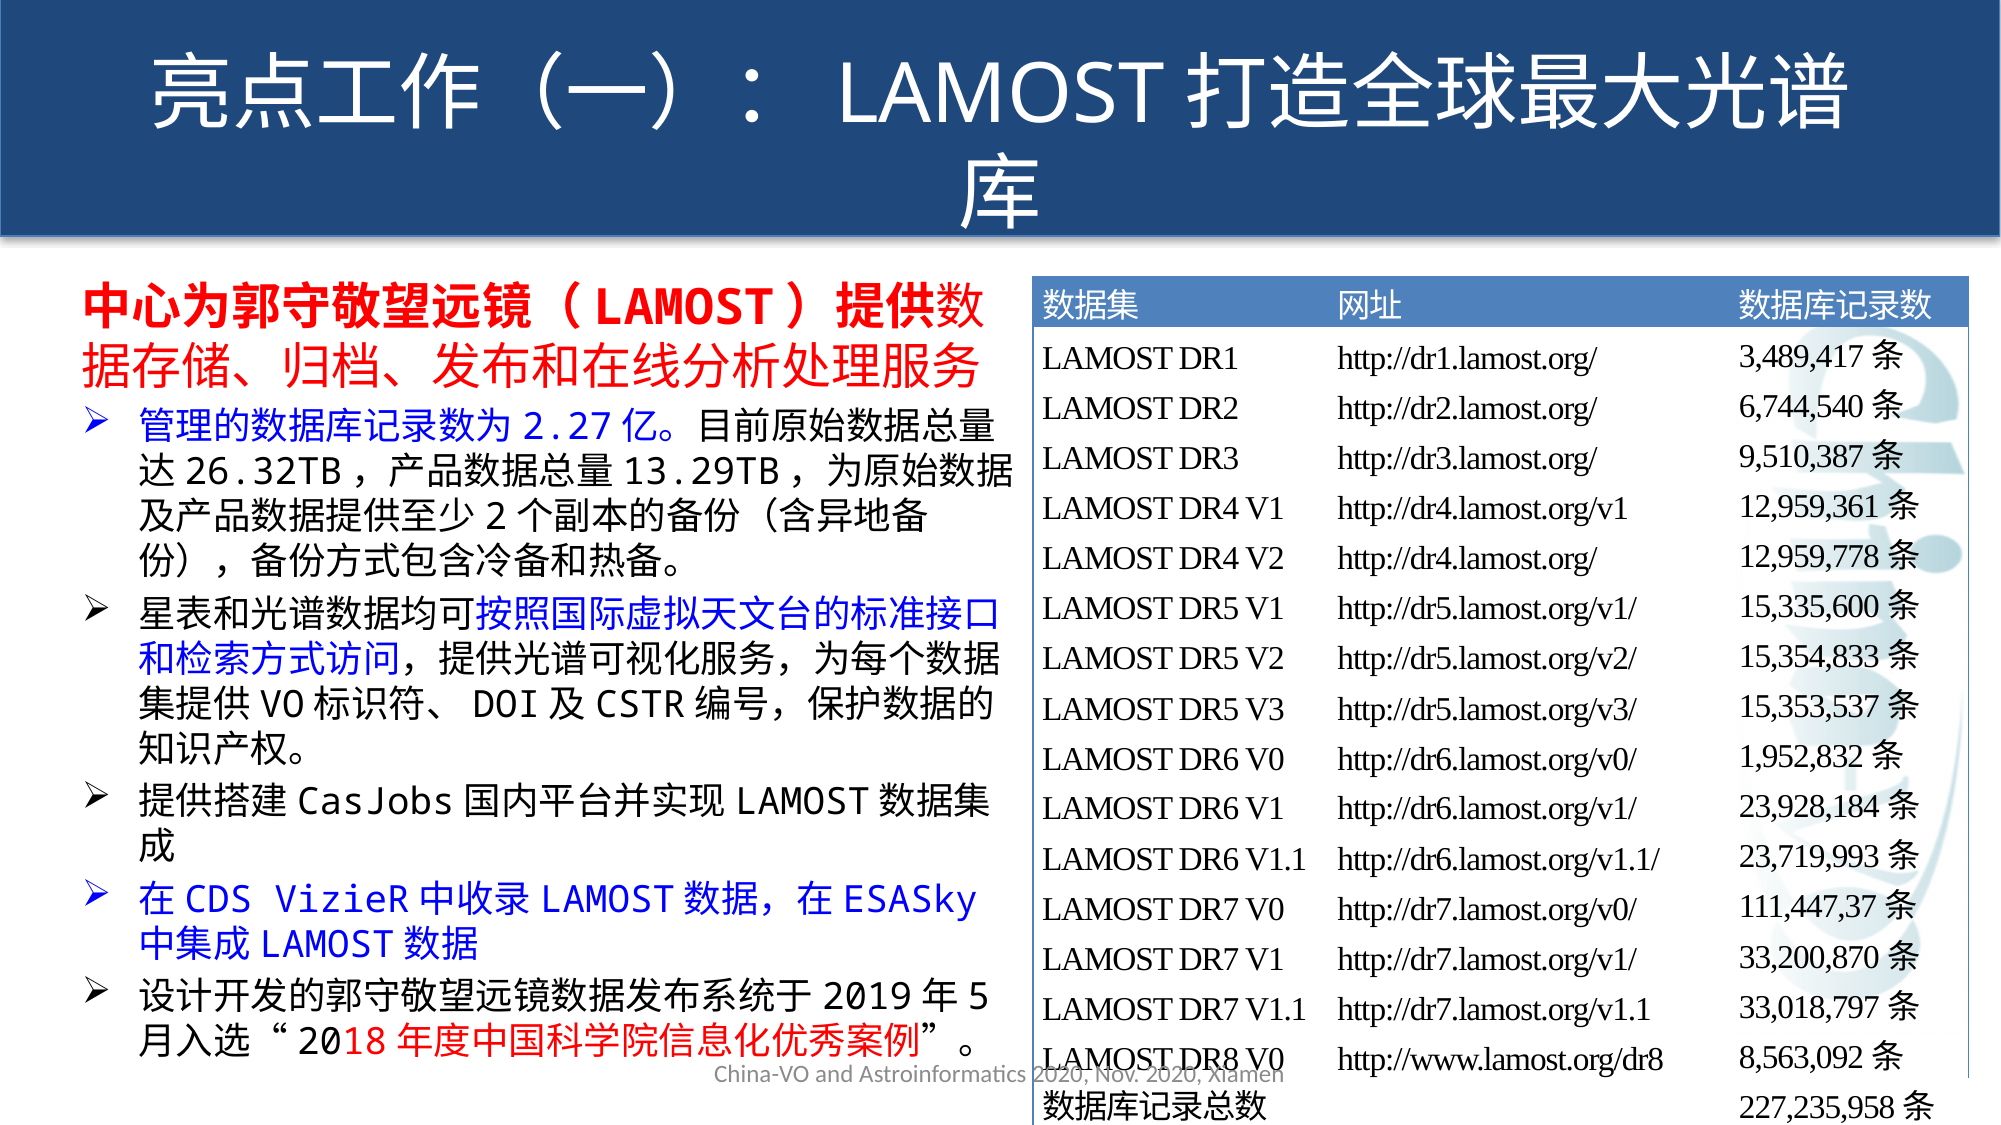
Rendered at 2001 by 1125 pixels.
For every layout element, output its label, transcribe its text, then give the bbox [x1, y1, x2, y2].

table_cell 15,353,537条 [1730, 677, 1968, 727]
table_cell 6,744,540条 [1730, 377, 1968, 427]
table_cell 3,489,417条 [1730, 327, 1968, 377]
table_cell LAMOST DR4 V1 [1034, 477, 1328, 527]
table_cell 9,510,387条 [1730, 427, 1968, 477]
table_header 网址 [1328, 277, 1730, 327]
table_cell 数据库记录总数 [1034, 1078, 1730, 1125]
table_cell http://dr6.lamost.org/v1.1/ [1328, 827, 1730, 878]
table_cell http://dr6.lamost.org/v0/ [1328, 727, 1730, 777]
table_cell 12,959,778条 [1730, 527, 1968, 577]
table_cell 15,354,833条 [1730, 627, 1968, 677]
table_cell LAMOST DR2 [1034, 377, 1328, 427]
table_cell 111,447,37条 [1730, 878, 1968, 928]
table_cell LAMOST DR7 V1.1 [1034, 978, 1328, 1028]
table_cell LAMOST DR5 V3 [1034, 677, 1328, 727]
table_cell http://dr6.lamost.org/v1/ [1328, 777, 1730, 827]
table_cell 23,928,184条 [1730, 777, 1968, 827]
title 亮点工作（一）：LAMOST打造全球最大光谱库 [99, 45, 1900, 233]
table_cell 33,200,870条 [1730, 928, 1968, 978]
table_header 数据库记录数 [1730, 277, 1968, 327]
table_cell http://dr1.lamost.org/ [1328, 327, 1730, 377]
table_cell 23,719,993条 [1730, 827, 1968, 878]
table_cell 12,959,361条 [1730, 477, 1968, 527]
table_cell http://dr4.lamost.org/ [1328, 527, 1730, 577]
table_header 数据集 [1034, 277, 1328, 327]
table_cell http://dr7.lamost.org/v0/ [1328, 878, 1730, 928]
table_cell LAMOST DR5 V2 [1034, 627, 1328, 677]
table_cell LAMOST DR7 V1 [1034, 928, 1328, 978]
table_cell LAMOST DR7 V0 [1034, 878, 1328, 928]
table_cell LAMOST DR4 V2 [1034, 527, 1328, 577]
table_cell 8,563,092条 [1730, 1028, 1968, 1078]
table_cell LAMOST DR6 V0 [1034, 727, 1328, 777]
table_cell http://dr3.lamost.org/ [1328, 427, 1730, 477]
table_cell LAMOST DR6 V1 [1034, 777, 1328, 827]
table_cell http://dr5.lamost.org/v1/ [1328, 577, 1730, 627]
table_cell 1,952,832条 [1730, 727, 1968, 777]
footer China-VO and Astroinformatics 2020, Nov. 2020, Xiamen [683, 1042, 1317, 1103]
table_cell 227,235,958条 [1730, 1078, 1968, 1125]
table_cell LAMOST DR8 V0 [1034, 1028, 1328, 1078]
table_cell 33,018,797条 [1730, 978, 1968, 1028]
table_cell http://dr7.lamost.org/v1.1 [1328, 978, 1730, 1028]
table_cell LAMOST DR3 [1034, 427, 1328, 477]
table_cell http://www.lamost.org/dr8 [1328, 1028, 1730, 1078]
table_cell LAMOST DR1 [1034, 327, 1328, 377]
table_cell http://dr7.lamost.org/v1/ [1328, 928, 1730, 978]
table_cell http://dr5.lamost.org/v3/ [1328, 677, 1730, 727]
table_cell LAMOST DR6 V1.1 [1034, 827, 1328, 878]
table_cell 15,335,600条 [1730, 577, 1968, 627]
table_cell http://dr5.lamost.org/v2/ [1328, 627, 1730, 677]
table_cell LAMOST DR5 V1 [1034, 577, 1328, 627]
table_cell http://dr4.lamost.org/v1 [1328, 477, 1730, 527]
list 中心为郭守敬望远镜（LAMOST）提供数据存储、归档、发布和在线分析处理服务 管理的数据库记录数为2.27亿。目前原始数据总量达26.32TB，产品数据总量13.29TB，为原始数据及产品数据提供至少2个副本的备份（含异地备份），备份方式包含冷备和热备。 星表和光谱数据均可按照国际虚拟天文台的标准接口和检索方式访问，提供光谱可视化服务，为每个数据集提供VO标识符、DOI及CSTR编号，保护数据的知识产权。 提供搭建CasJobs国内平台并实现LAMOST数据集成 在CDS VizieR中收录LAMOST数据，在ESASky中集成LAMOST数据 设计开发的郭守敬望远镜数据发布系统于2019年5月入选“2018年度中国科学院信息化优秀案例”。 [66, 267, 1034, 1010]
table_cell http://dr2.lamost.org/ [1328, 377, 1730, 427]
